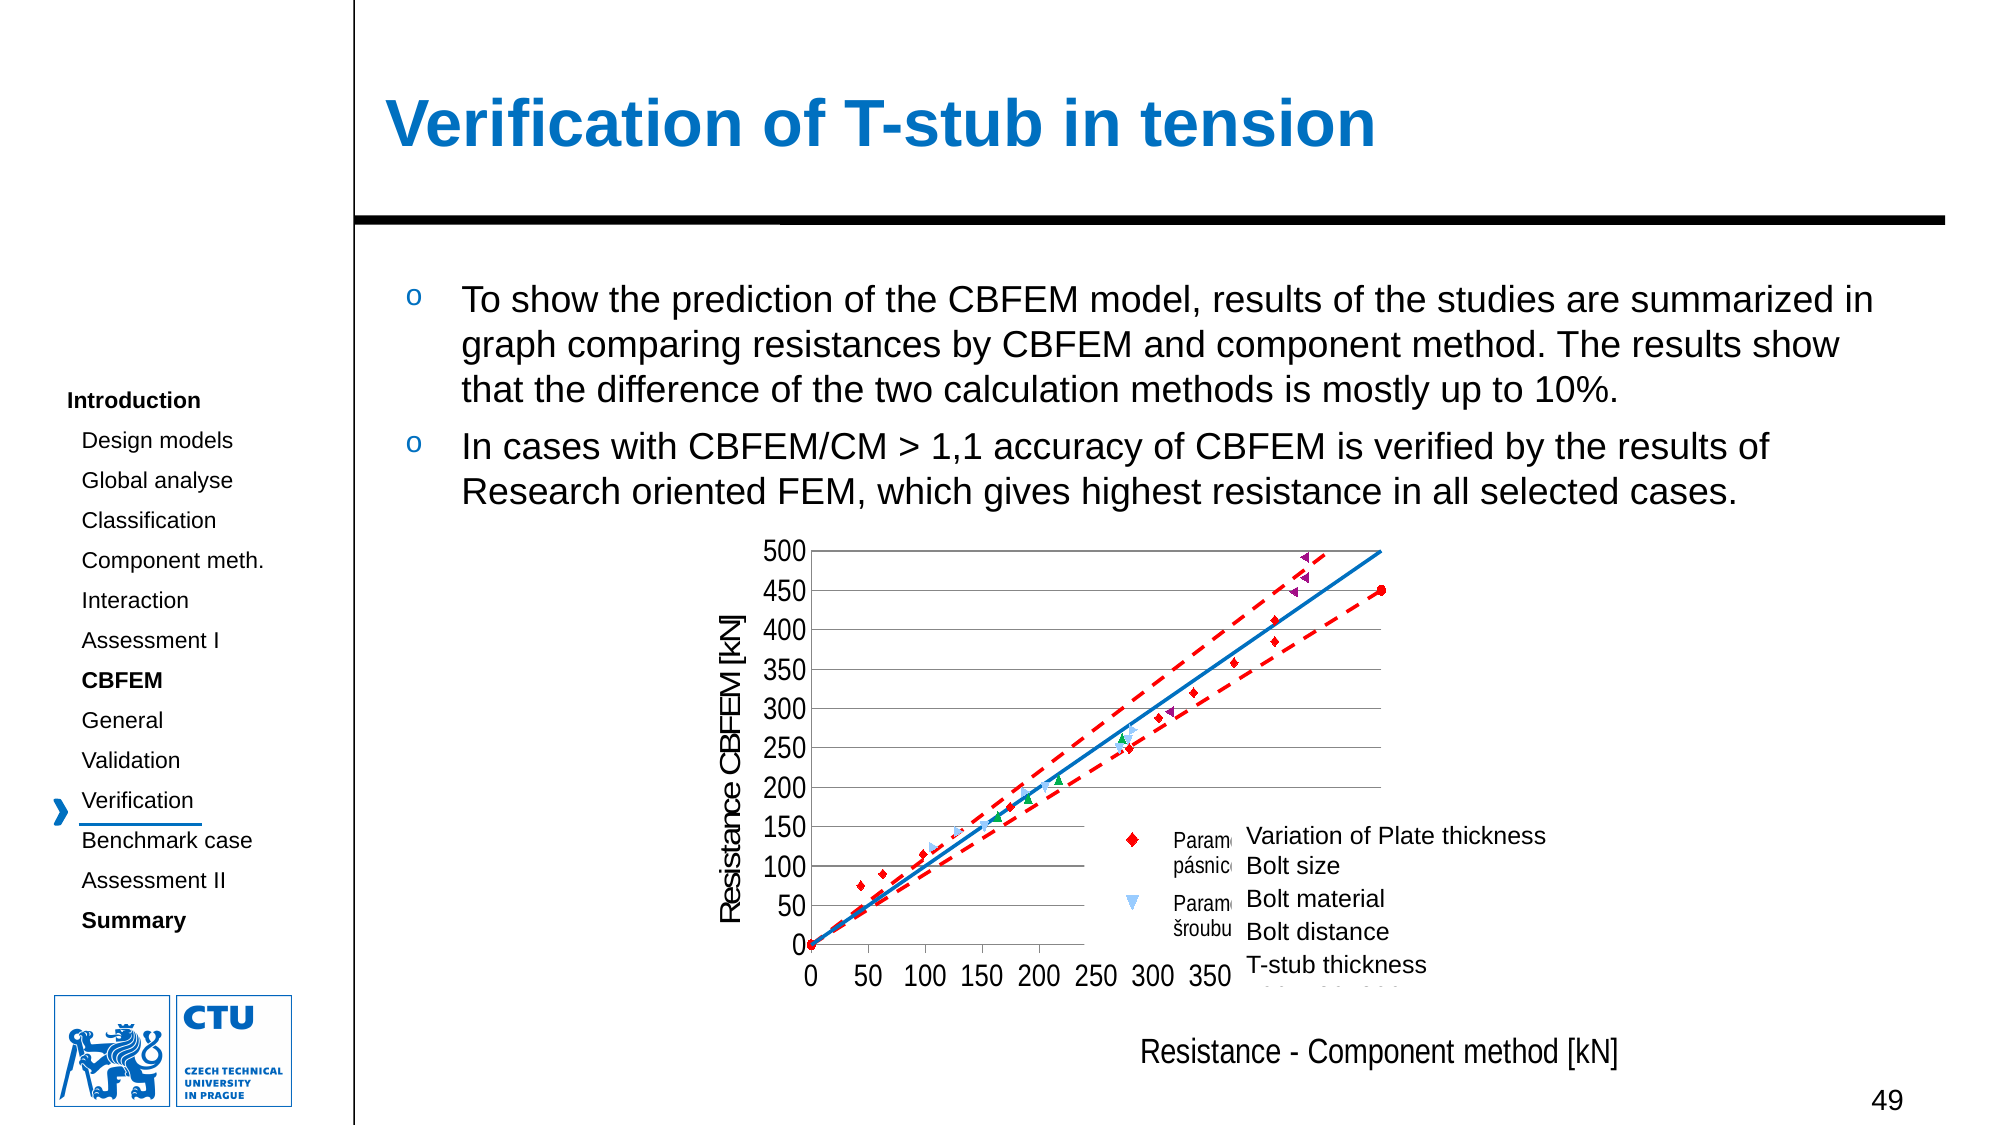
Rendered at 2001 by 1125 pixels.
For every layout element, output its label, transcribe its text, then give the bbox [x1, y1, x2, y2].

list To show the prediction of the CBFEM model, results of the studies are summarized in graph comparing resistances by CBFEM and component method. The results show that the difference of the two calculation methods is mostly up to 10%. In cases with CBFEM/CM > 1,1 accuracy of CBFEM is verified by the results of Research oriented FEM, which gives highest resistance in all selected cases. [389, 267, 1922, 1112]
picture [54, 995, 292, 1107]
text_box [704, 533, 1625, 1082]
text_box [54, 799, 202, 825]
title Verification of T-stub in tension [370, 43, 2000, 196]
